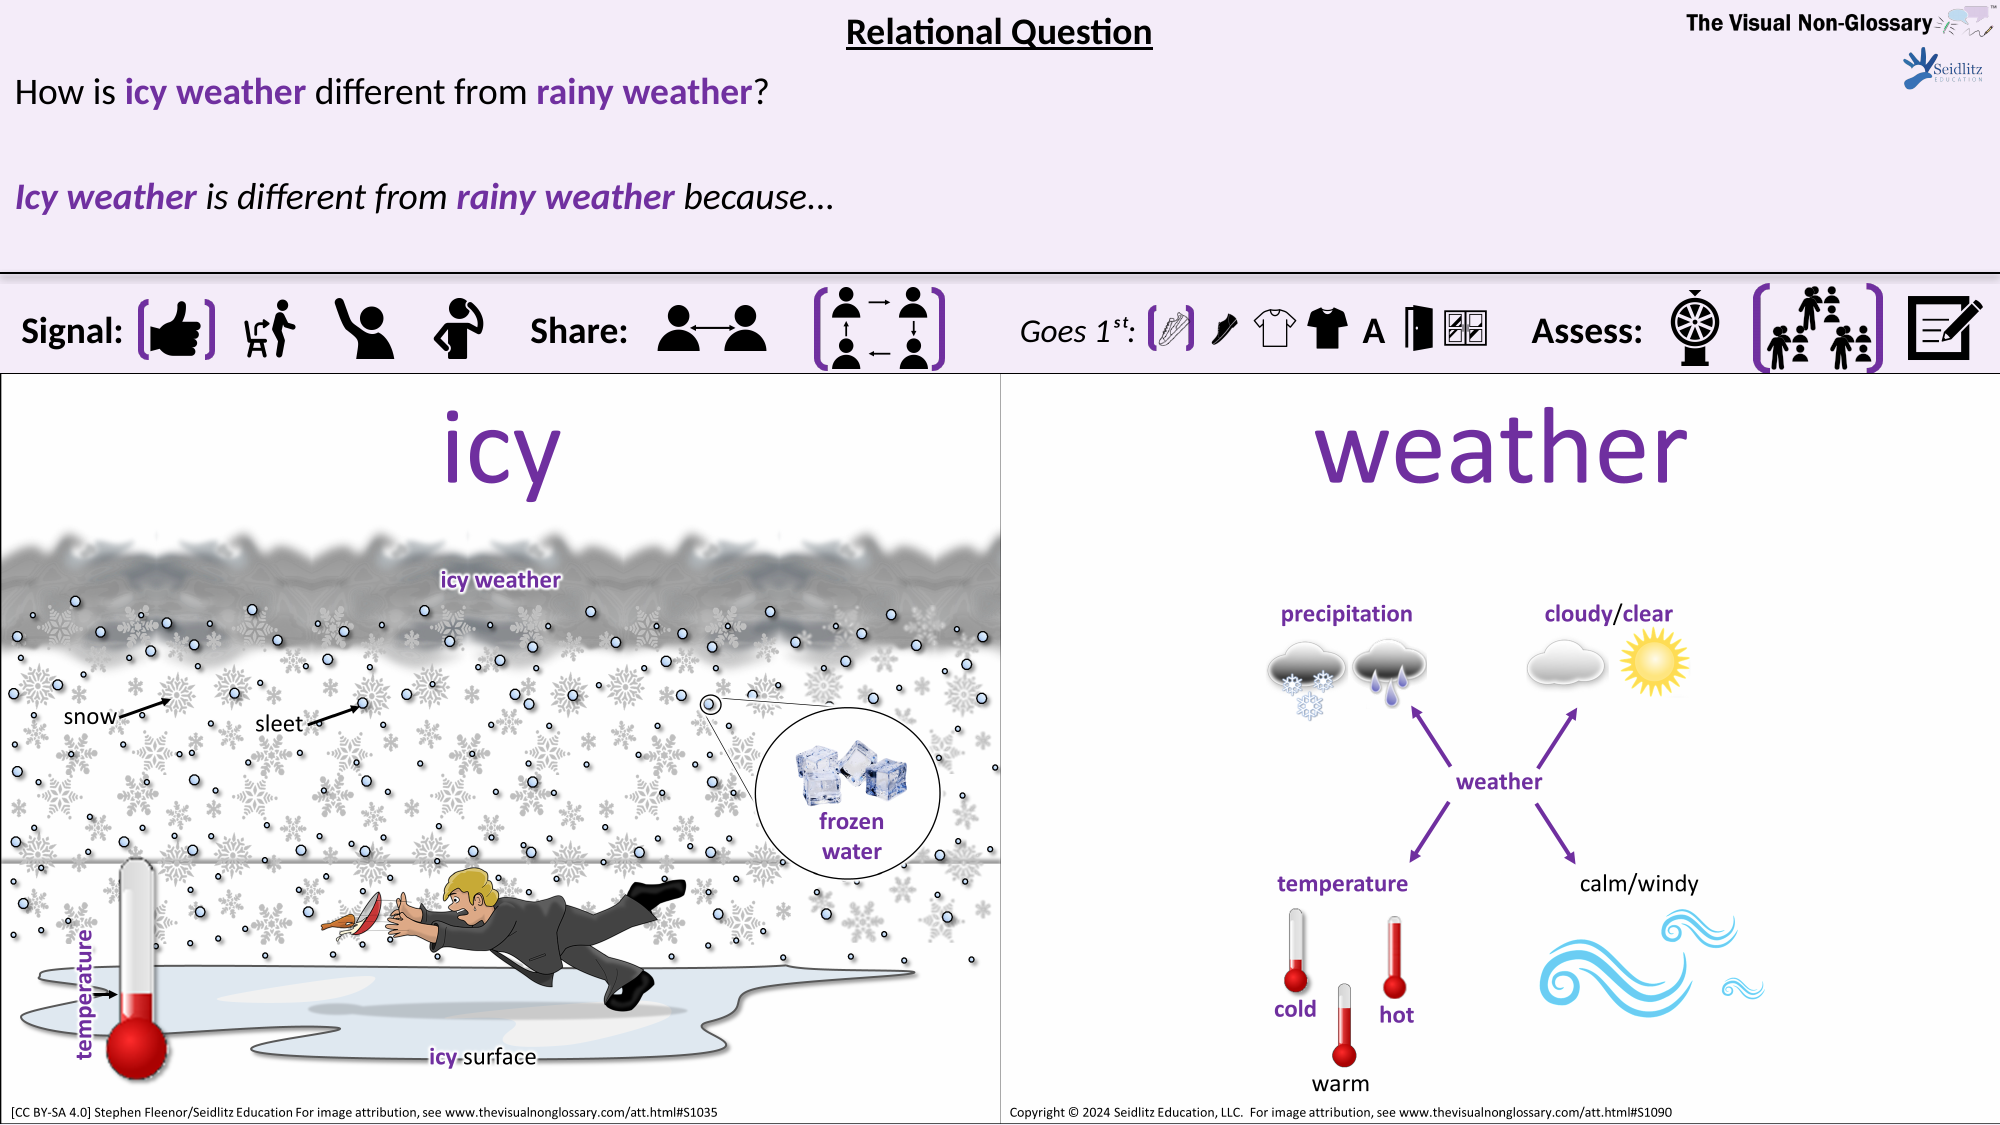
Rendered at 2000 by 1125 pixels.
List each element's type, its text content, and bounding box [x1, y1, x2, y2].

picture [428, 298, 490, 359]
text_box Icy weather is different from rainy weather because... [0, 164, 2000, 225]
text_box Relational Question [831, 0, 1169, 59]
picture [334, 298, 395, 359]
text_box How is icy weather different from rainy weather? [0, 59, 2000, 120]
picture [1148, 305, 1195, 352]
text_box Goes 1ˢᵗ: [1005, 301, 1152, 357]
text_box Share: [515, 298, 644, 359]
picture [1304, 305, 1351, 352]
text_box A [1347, 298, 1401, 359]
picture [1898, 44, 1991, 97]
picture [137, 298, 215, 361]
picture [1907, 290, 1984, 367]
picture [1396, 305, 1489, 352]
picture [656, 305, 769, 352]
text_box Assess: [1516, 298, 1652, 359]
picture [814, 287, 946, 371]
picture [1202, 310, 1241, 349]
picture [1252, 305, 1298, 352]
picture [0, 283, 2000, 1124]
text_box Signal: [6, 298, 138, 359]
picture [239, 298, 301, 359]
picture [1672, 0, 2000, 40]
picture [1657, 290, 1733, 367]
